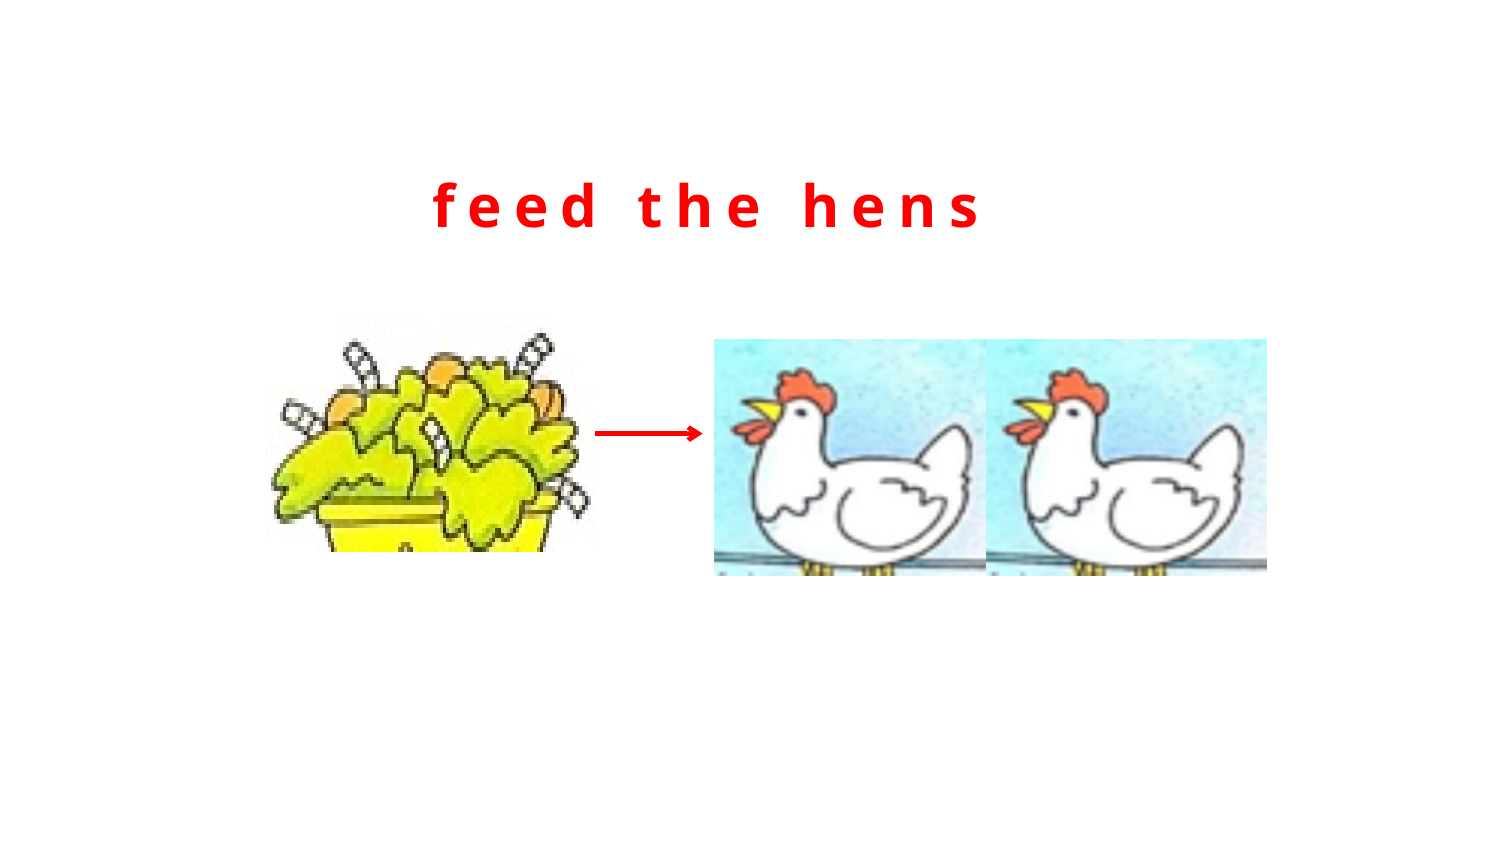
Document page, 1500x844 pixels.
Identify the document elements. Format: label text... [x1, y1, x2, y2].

picture [714, 338, 1267, 576]
text_box feed the hens [417, 161, 995, 247]
picture [265, 315, 595, 552]
